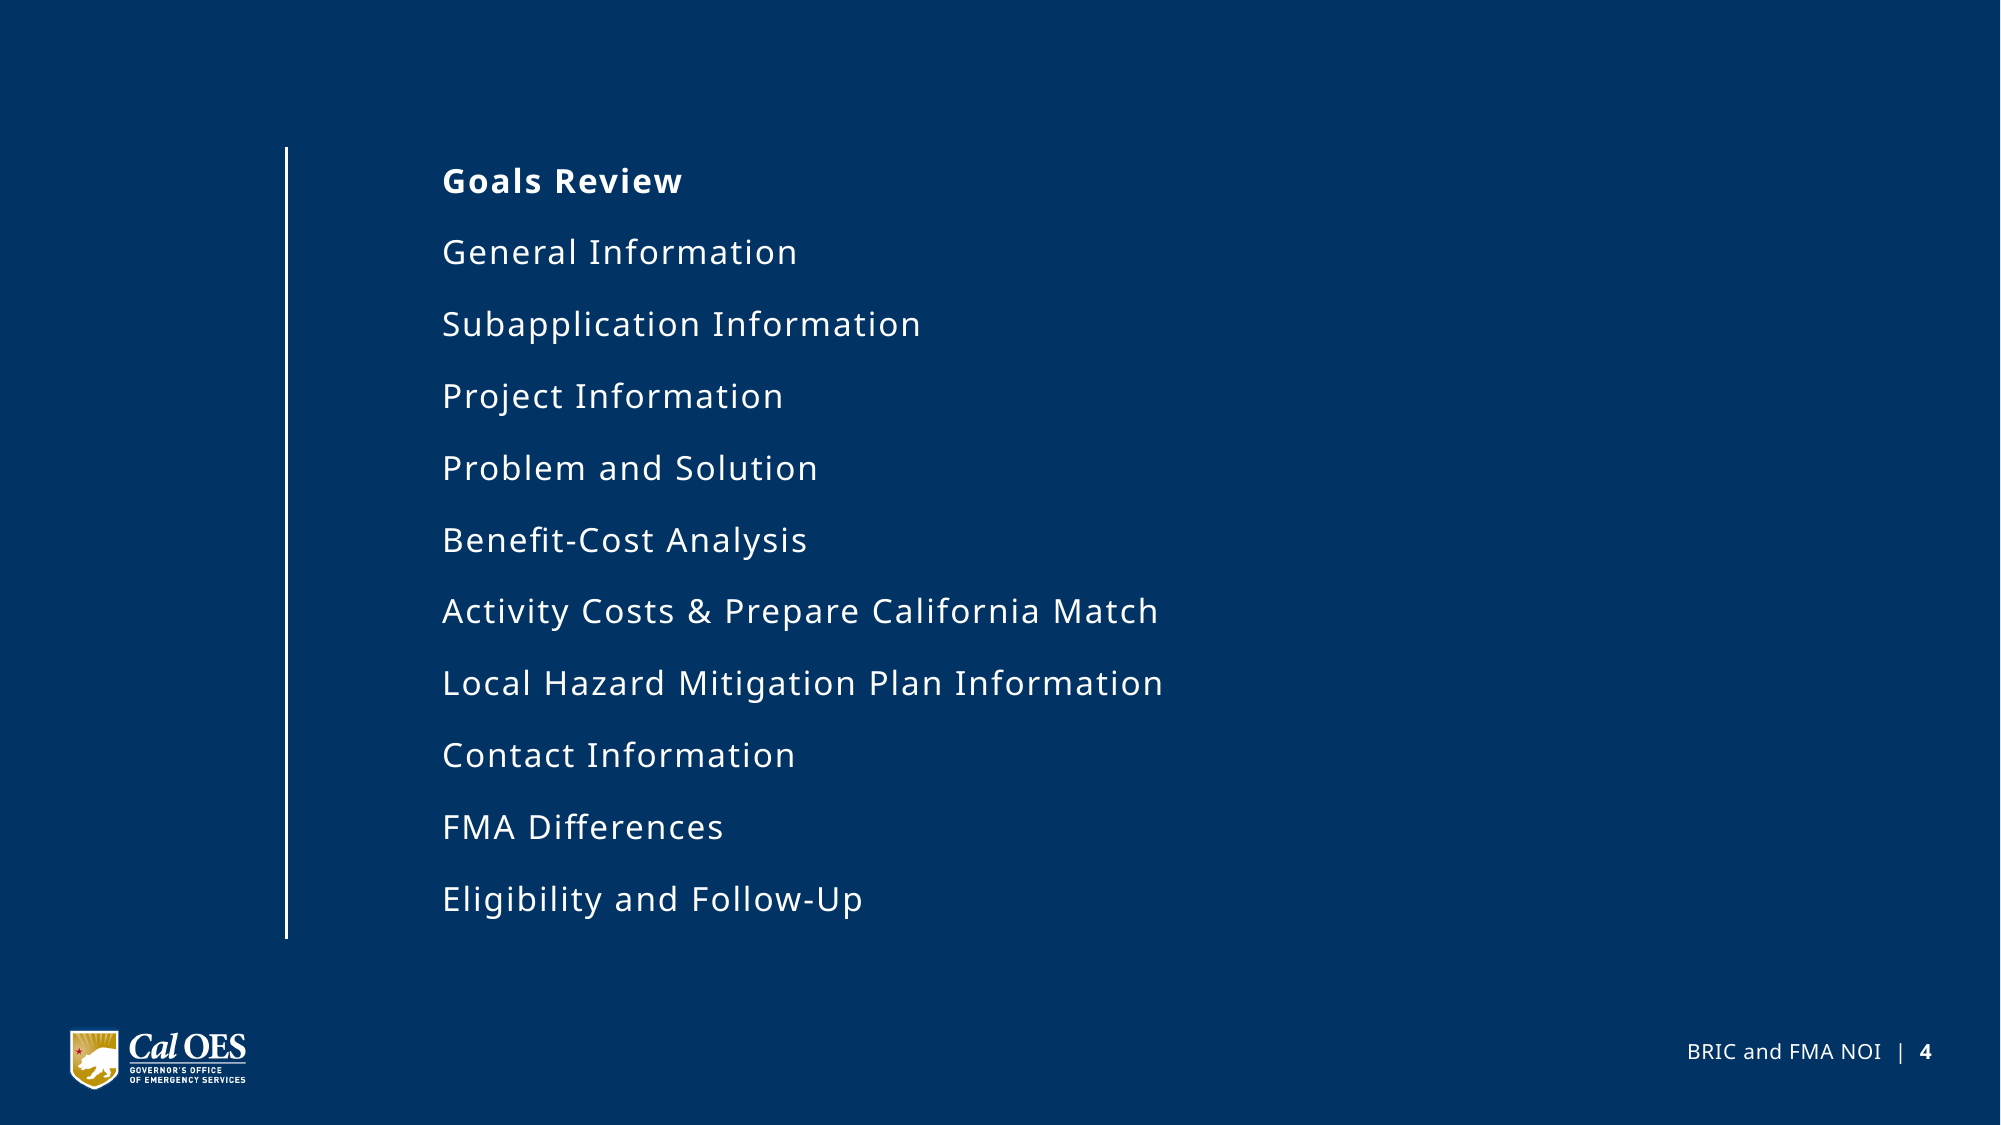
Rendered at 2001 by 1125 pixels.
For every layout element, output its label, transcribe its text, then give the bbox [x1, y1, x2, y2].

title Goals Review General Information Subapplication Information Project Information Problem and Solution Benefit-Cost Analysis Activity Costs & Prepare California Match Local Hazard Mitigation Plan Information Contact Information FMA Differences Eligibility and Follow-Up [442, 457, 1932, 589]
picture [69, 1027, 246, 1090]
slide_number BRIC and FMA NOI | 4 [718, 1031, 1932, 1076]
